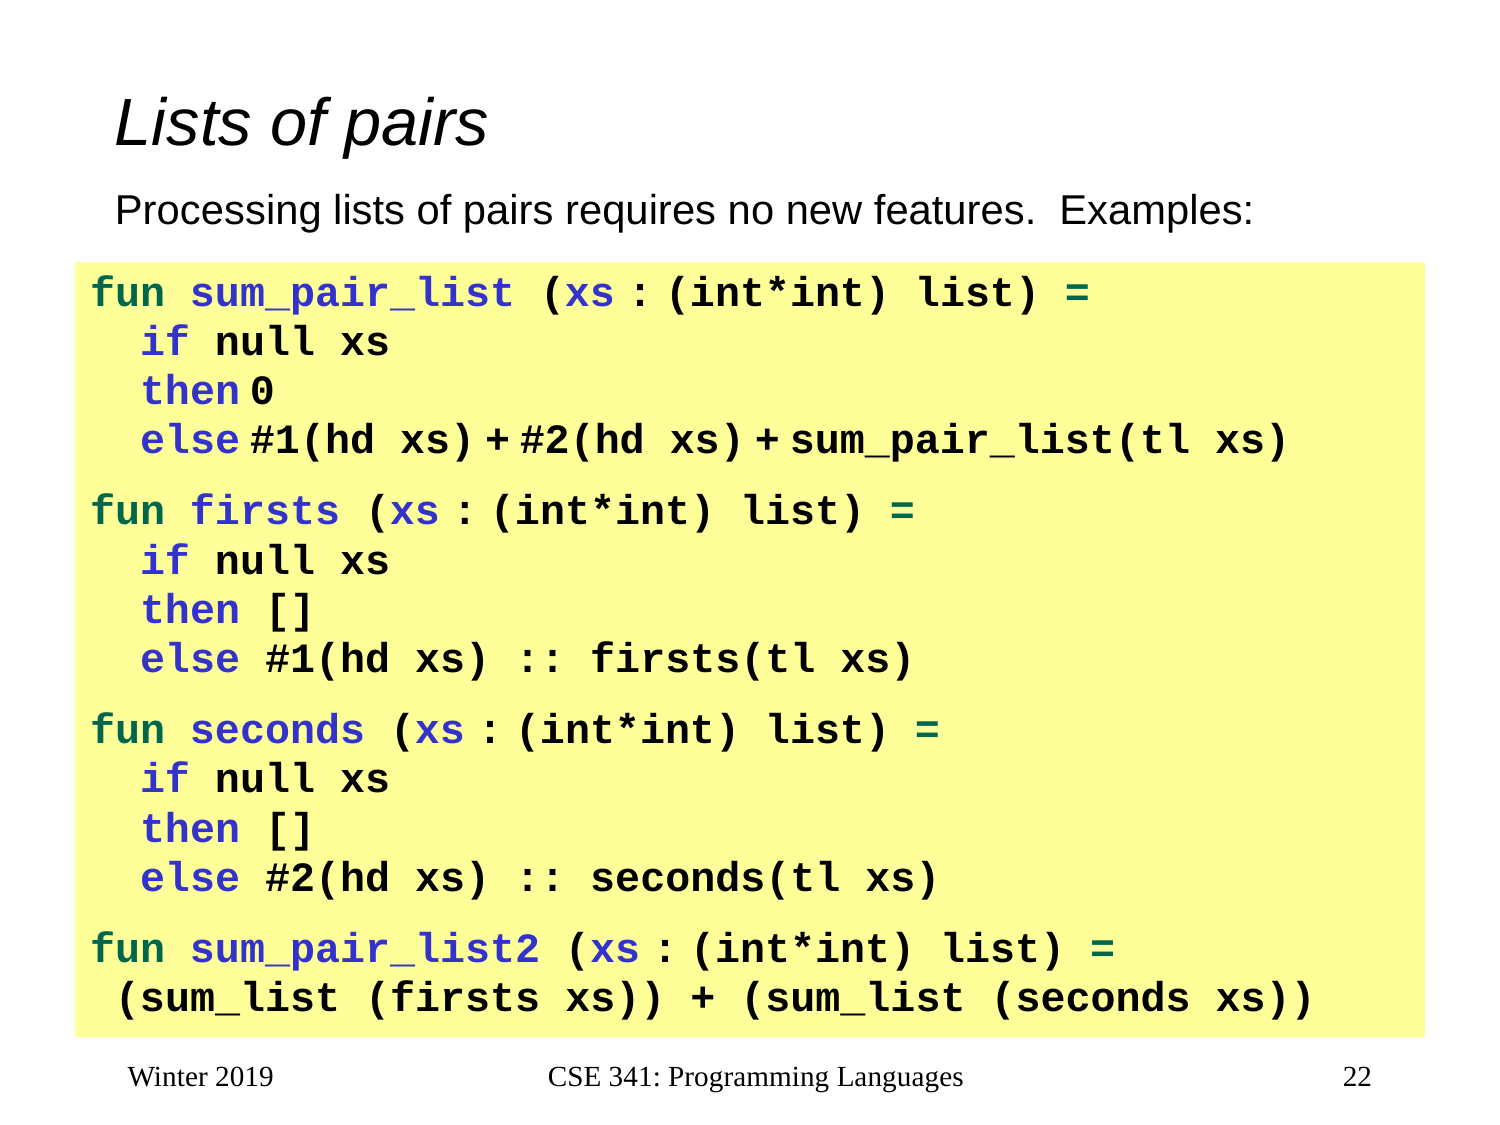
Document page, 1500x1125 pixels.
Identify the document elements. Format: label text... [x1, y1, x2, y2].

text_box fun sum_pair_list (xs : (int*int) list) = if null xs then 0 else #1(hd xs) + #2(hd xs) + sum_pair_list(tl xs) fun firsts (xs : (int*int) list) = if null xs then [] else #1(hd xs) :: firsts(tl xs) fun seconds (xs : (int*int) list) = if null xs then [] else #2(hd xs) :: seconds(tl xs) fun sum_pair_list2 (xs : (int*int) list) = (sum_list (firsts xs)) + (sum_list (seconds xs)) [74, 262, 1425, 1038]
slide_number 22 [1074, 1049, 1388, 1125]
slide_number Winter 2019 [112, 1049, 426, 1125]
list Processing lists of pairs requires no new features. Examples: [99, 174, 1376, 251]
title Lists of pairs [99, 24, 1376, 174]
footer CSE 341: Programming Languages [474, 1049, 1038, 1125]
